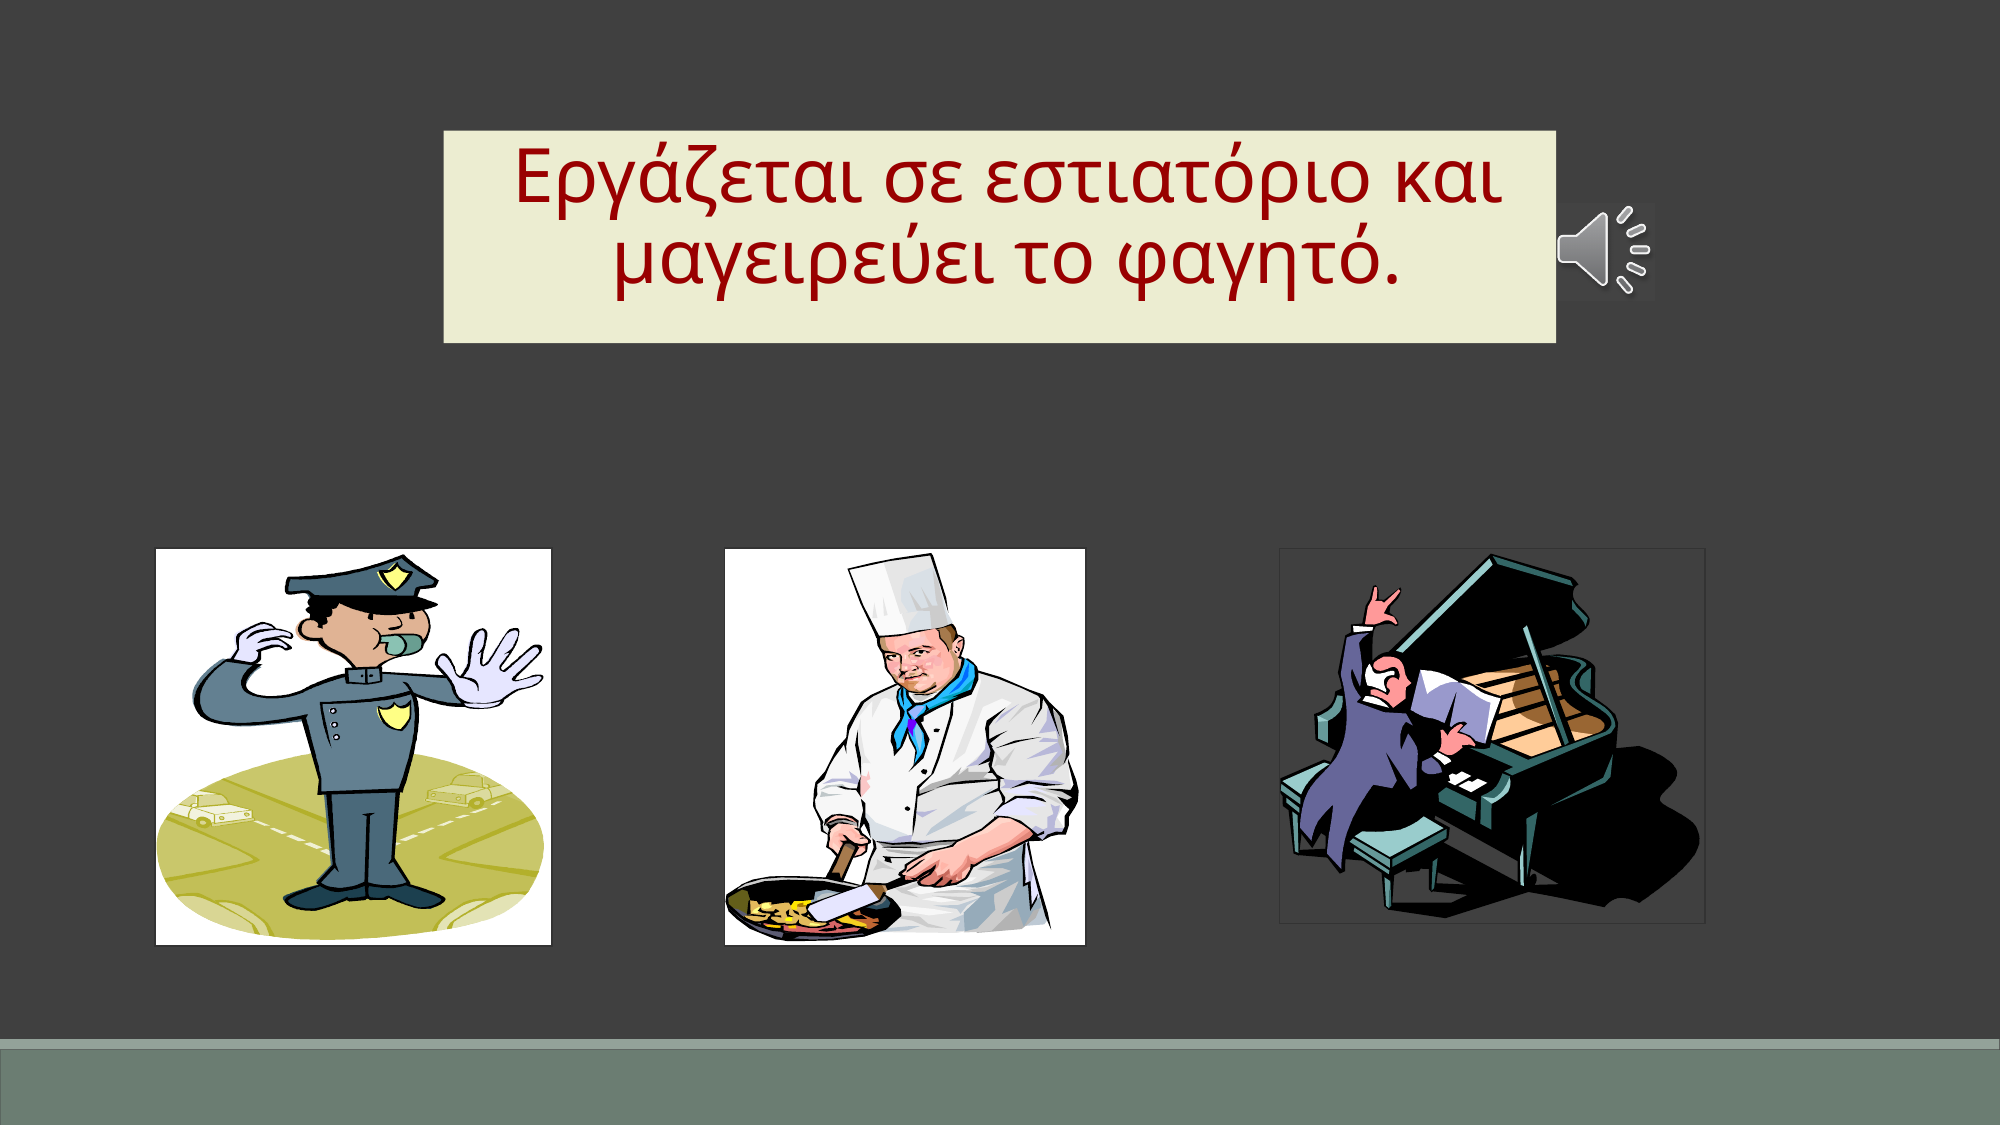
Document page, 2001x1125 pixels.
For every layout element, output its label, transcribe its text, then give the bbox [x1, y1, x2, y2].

picture [724, 547, 1086, 947]
picture [1555, 201, 1657, 303]
picture [1279, 548, 1705, 924]
picture [155, 547, 552, 947]
text_box Εργάζεται σε εστιατόριο και μαγειρεύει το φαγητό. [443, 130, 1557, 344]
